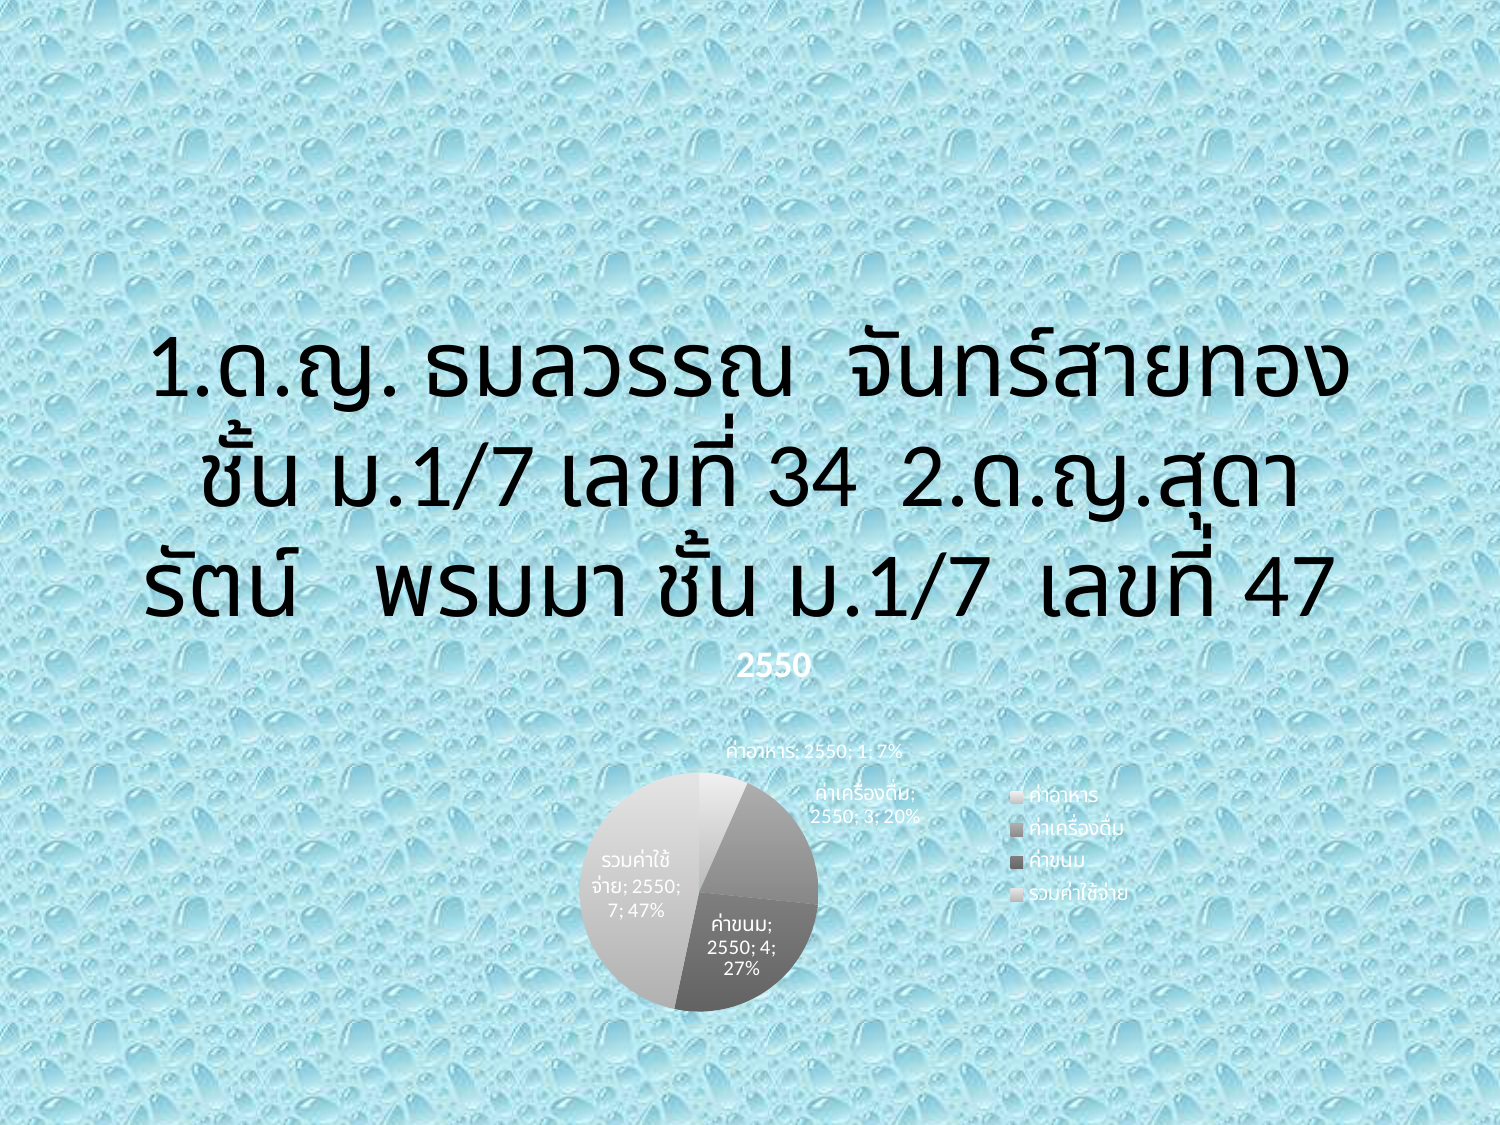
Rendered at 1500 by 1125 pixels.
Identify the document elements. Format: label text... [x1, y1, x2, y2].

chart [398, 620, 1149, 1072]
picture [0, 0, 1500, 1125]
title 1.ด.ญ. ธมลวรรณ จันทร์สายทอง ชั้น ม.1/7 เลขที่ 34 2.ด.ญ.สุดารัตน์ พรมมา ชั้น ม.1/7 เลขที่ 47 [112, 349, 1388, 591]
